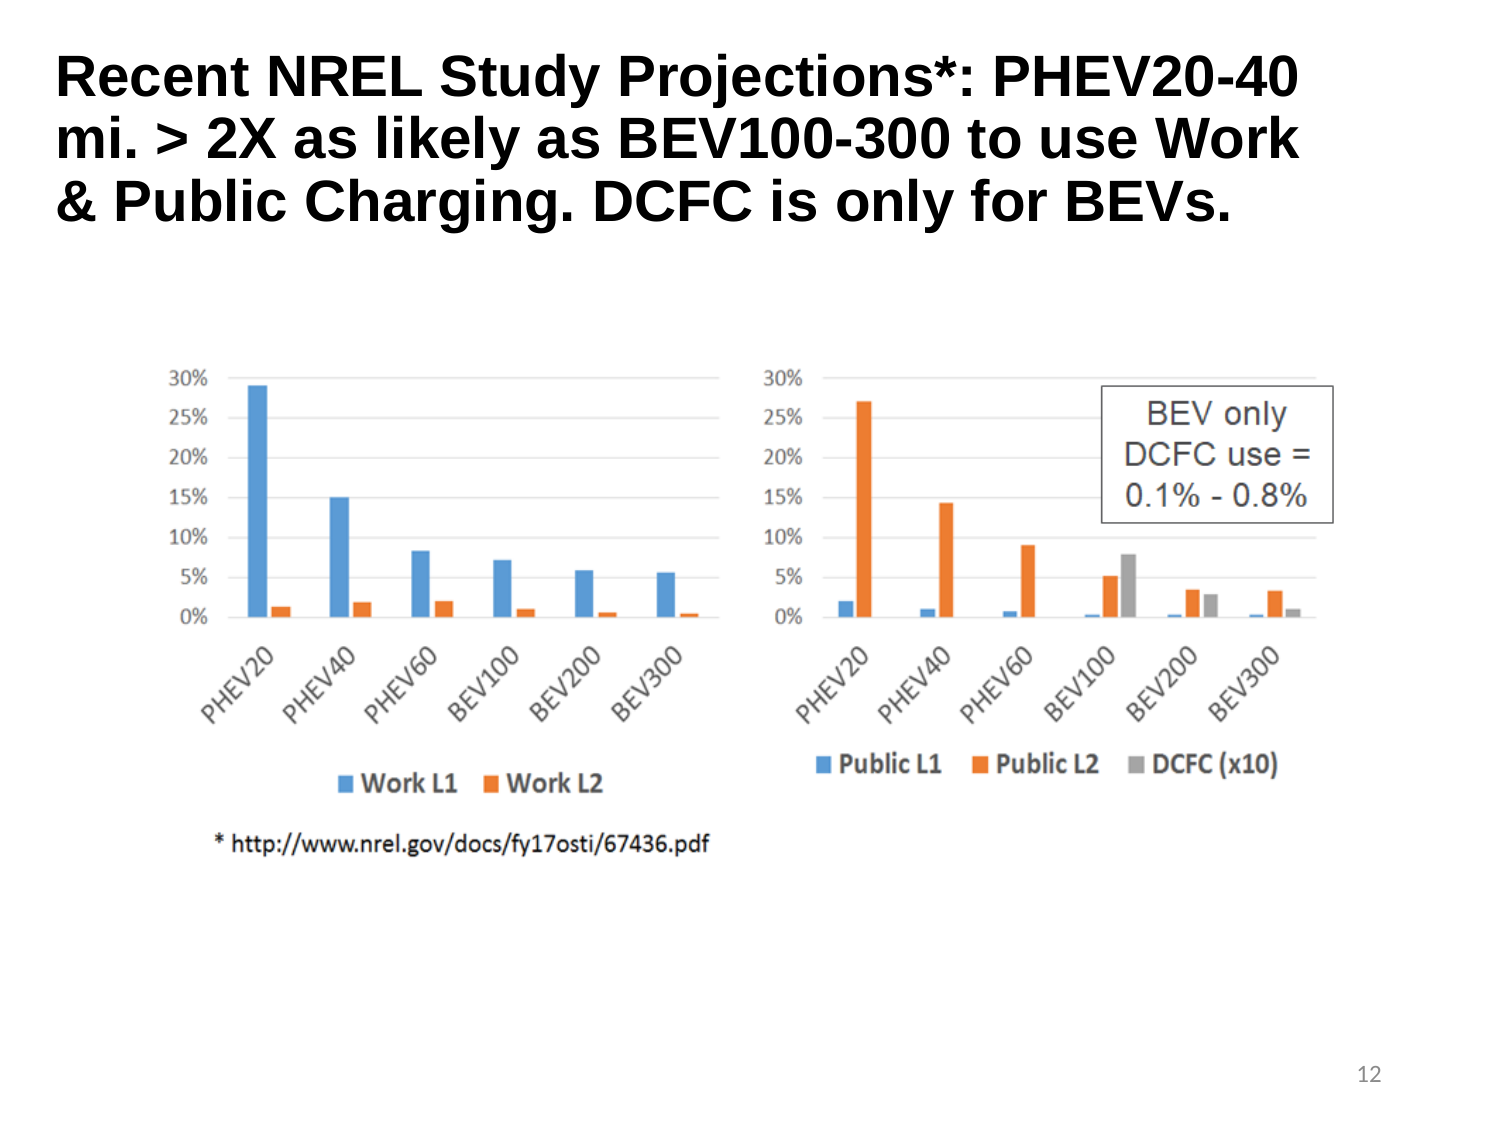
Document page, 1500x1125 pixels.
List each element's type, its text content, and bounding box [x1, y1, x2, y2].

text_box Recent NREL Study Projections*: PHEV20-40 mi. > 2X as likely as BEV100-300 to use Work & Public Charging. DCFC is only for BEVs. [40, 38, 1362, 215]
slide_number 12 [1059, 1042, 1397, 1103]
picture [159, 356, 1341, 876]
